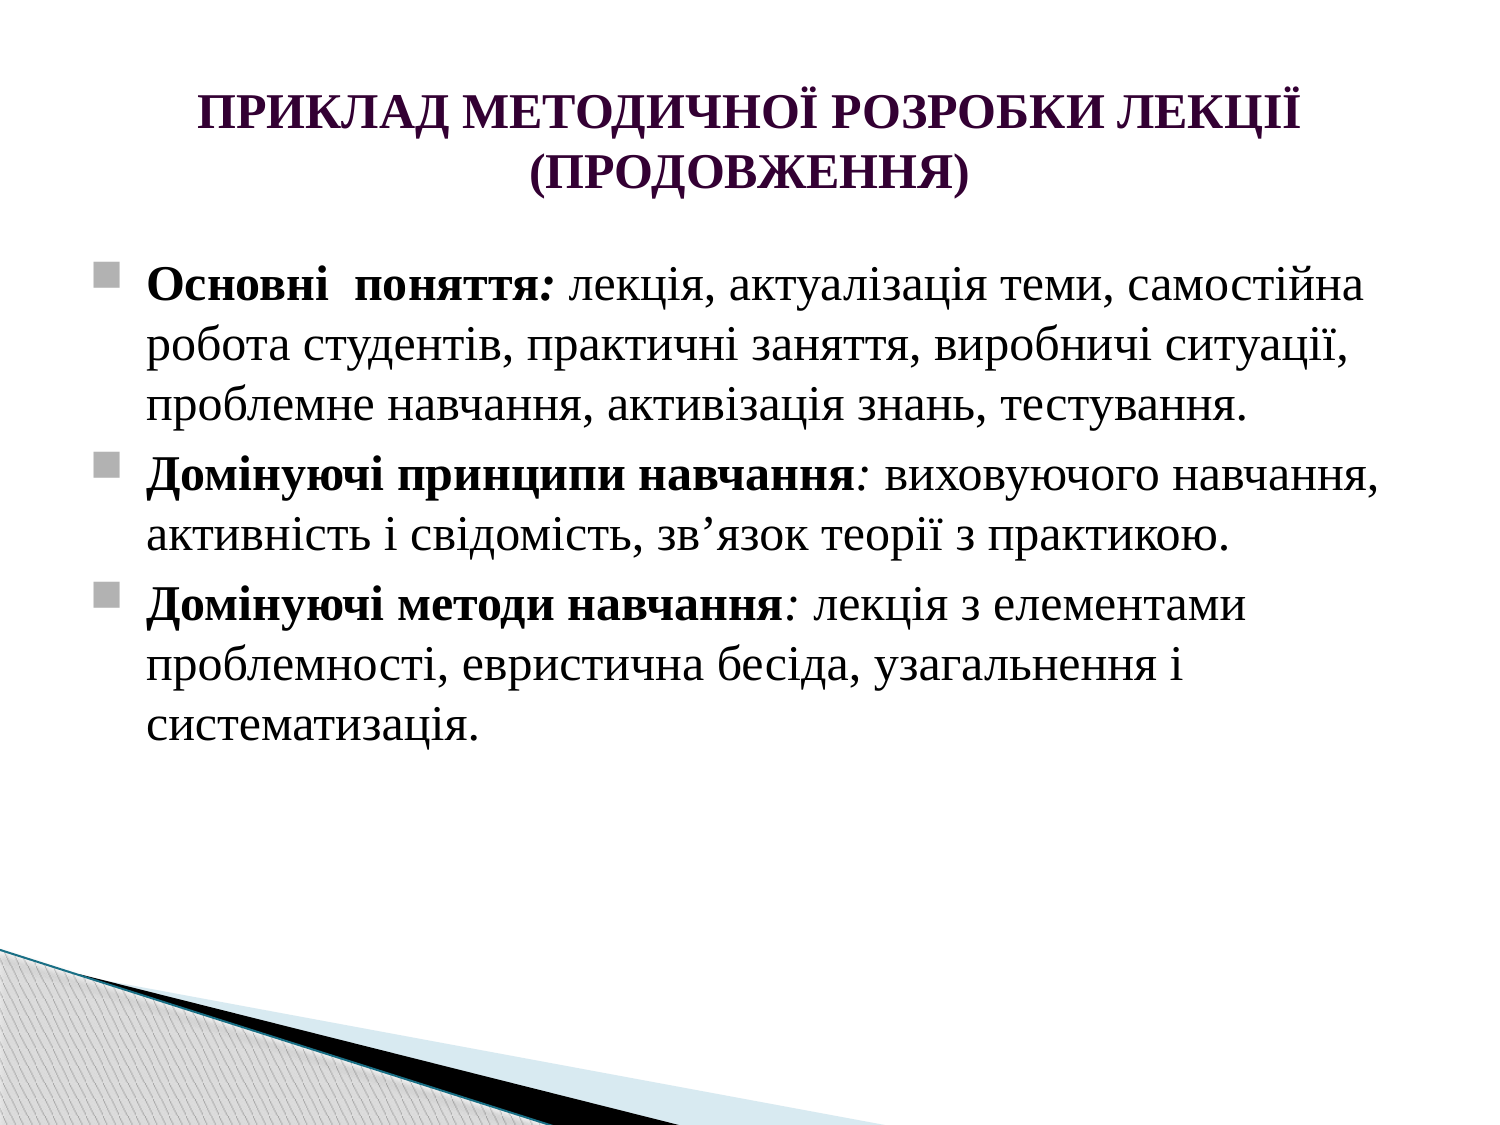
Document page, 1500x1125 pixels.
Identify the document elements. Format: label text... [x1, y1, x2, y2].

title ПРИКЛАД МЕТОДИЧНОЇ РОЗРОБКИ ЛЕКЦІЇ (ПРОДОВЖЕННЯ) [75, 45, 1425, 233]
list Основні поняття: лекція, актуалізація теми, самостійна робота студентів, практичні заняття, виробничі ситуації, проблемне навчання, активізація знань, тестування. Домінуючі принципи навчання: виховуючого навчання, активність і свідомість, зв’язок теорії з практикою. Домінуючі методи навчання: лекція з елементами проблемності, евристична бесіда, узагальнення і систематизація. [75, 243, 1425, 986]
